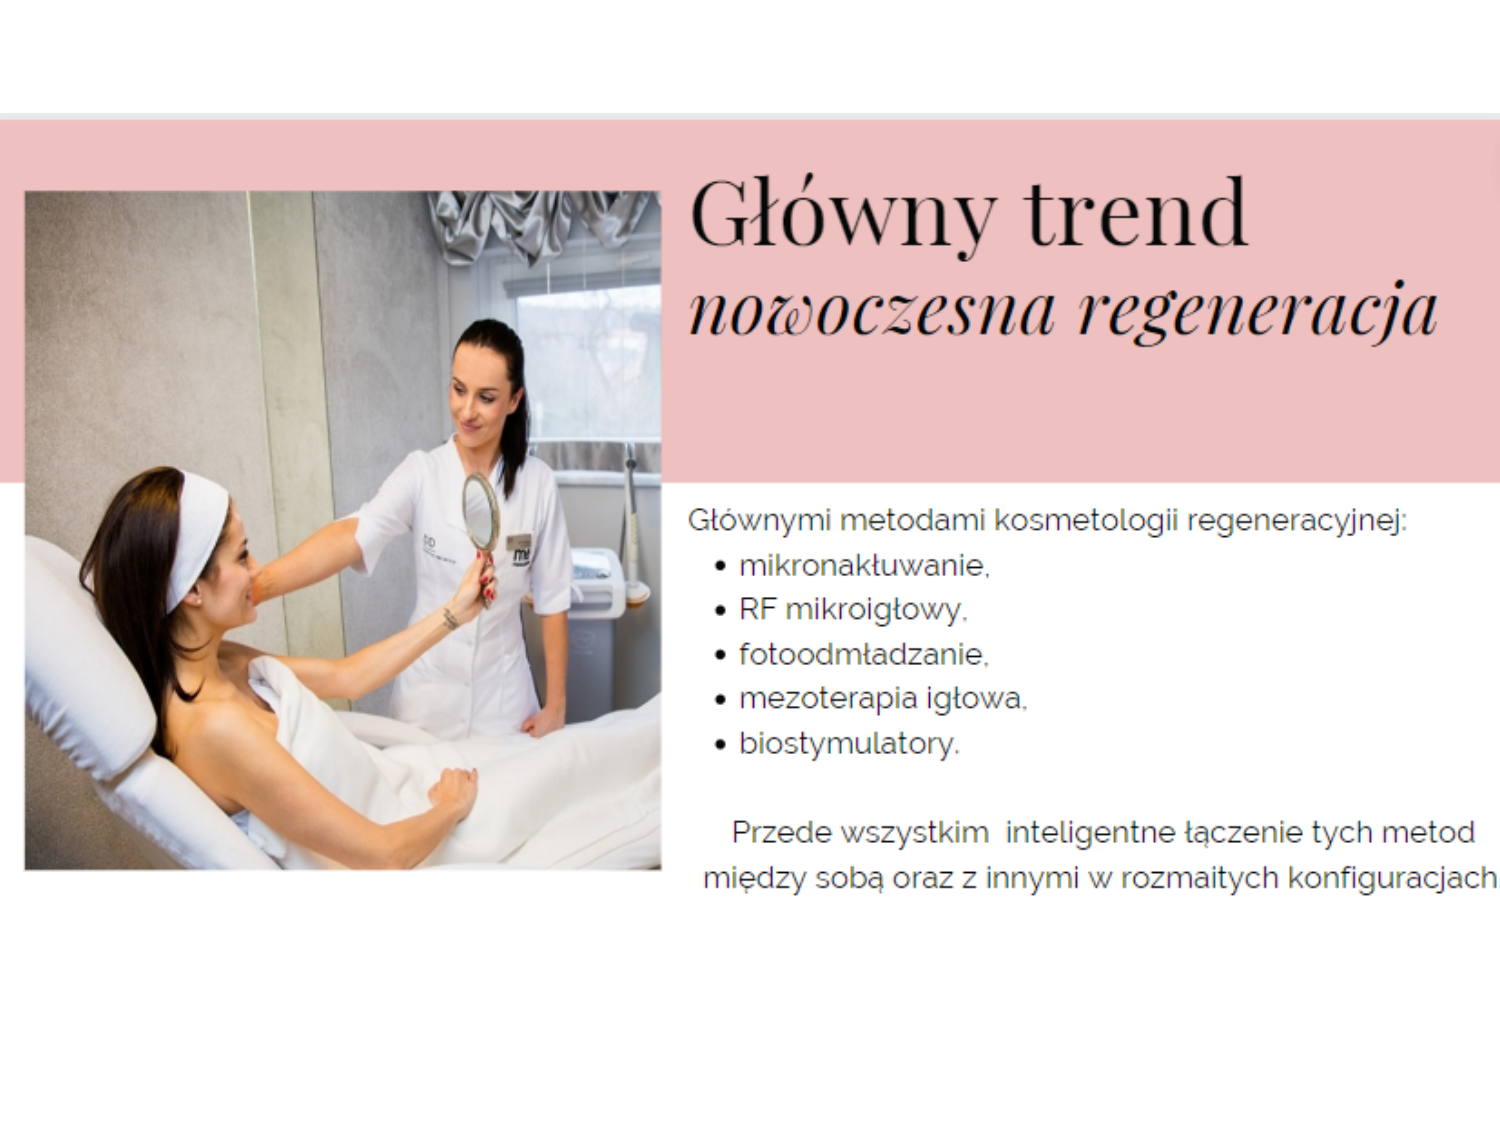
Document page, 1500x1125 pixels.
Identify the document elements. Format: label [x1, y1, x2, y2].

picture [0, 113, 1500, 961]
